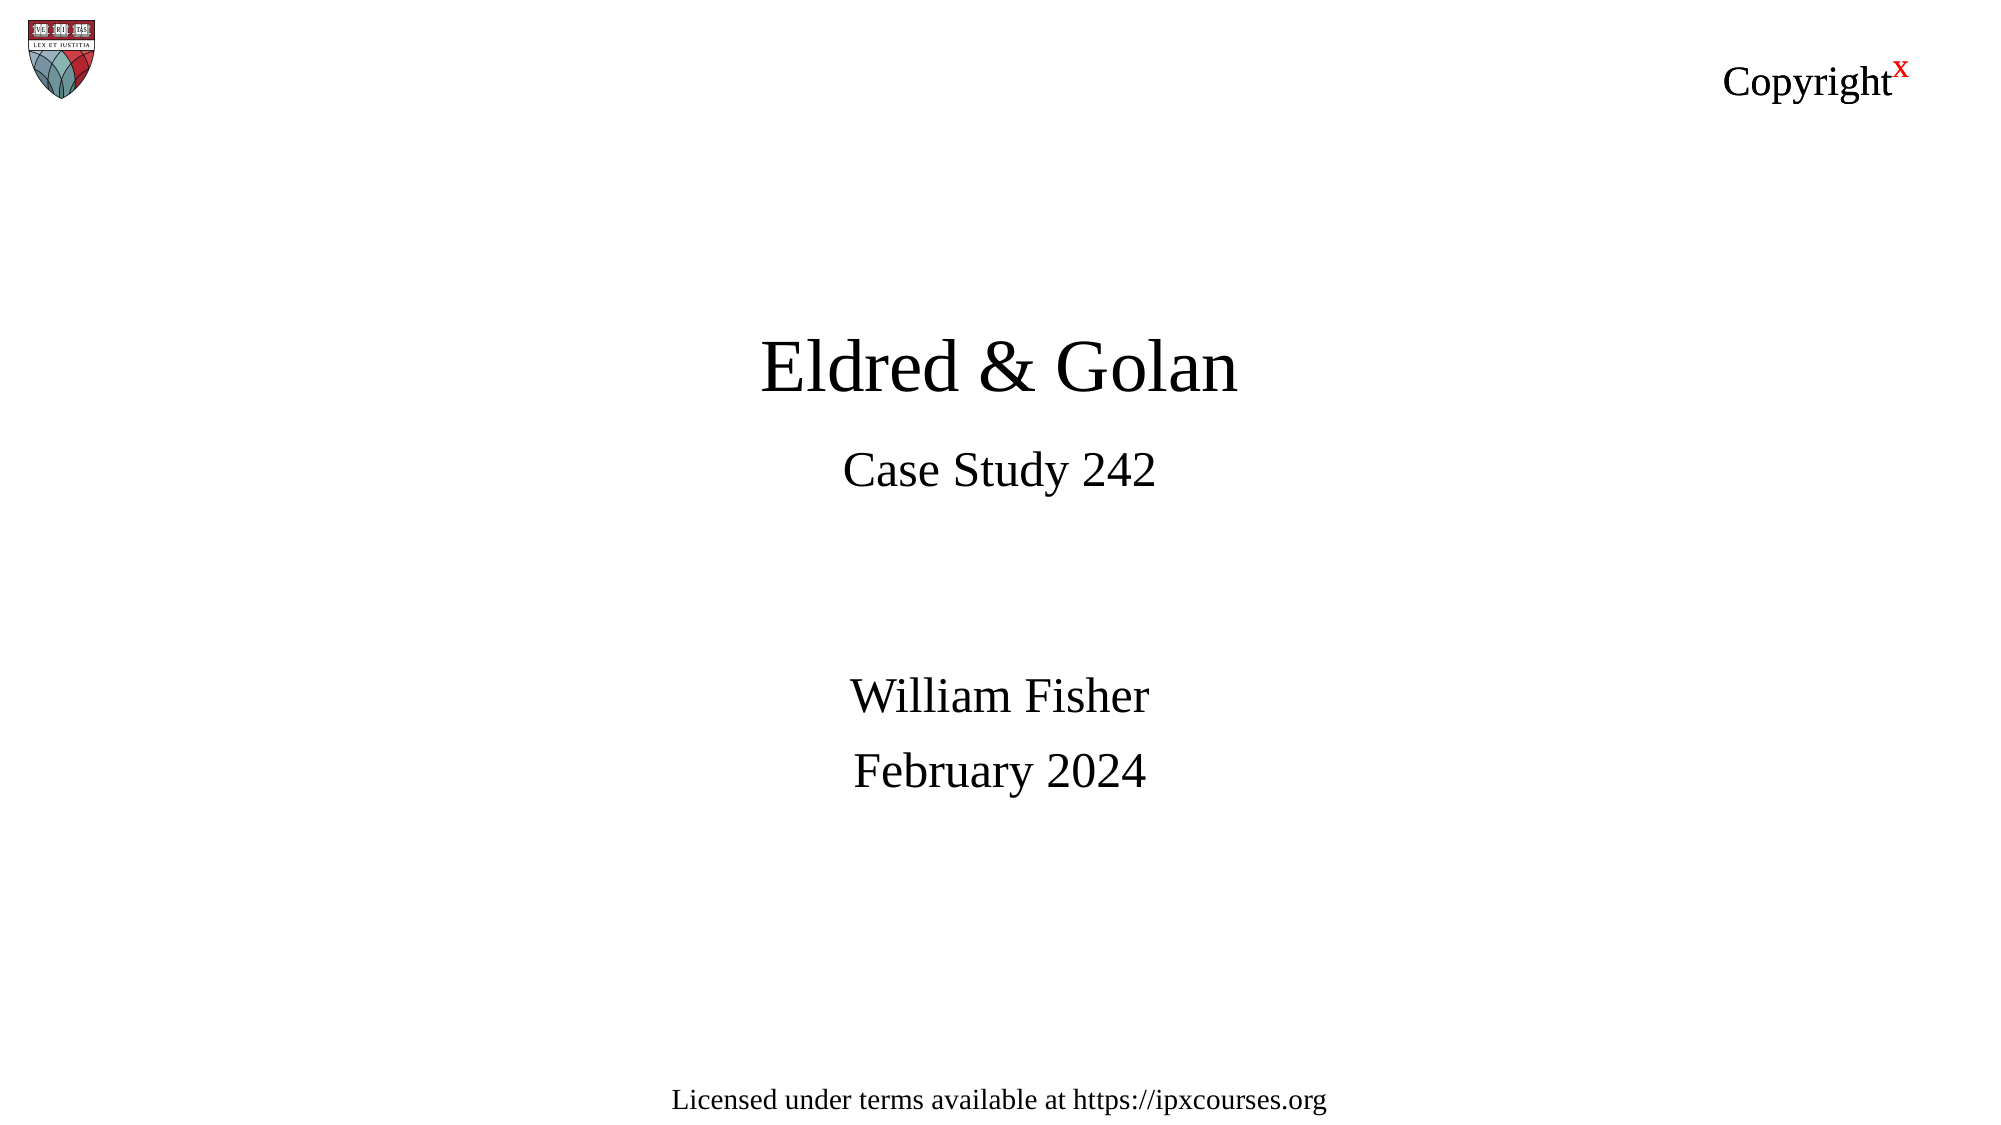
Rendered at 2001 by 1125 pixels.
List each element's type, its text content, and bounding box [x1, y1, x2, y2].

picture [28, 20, 95, 99]
text_box Licensed under terms available at https://ipxcourses.org [656, 1072, 1343, 1123]
title Eldred & Golan Case Study 242 [249, 112, 1750, 504]
subtitle William Fisher February 2024 [249, 662, 1750, 934]
text_box Copyrightx [1708, 29, 1932, 115]
